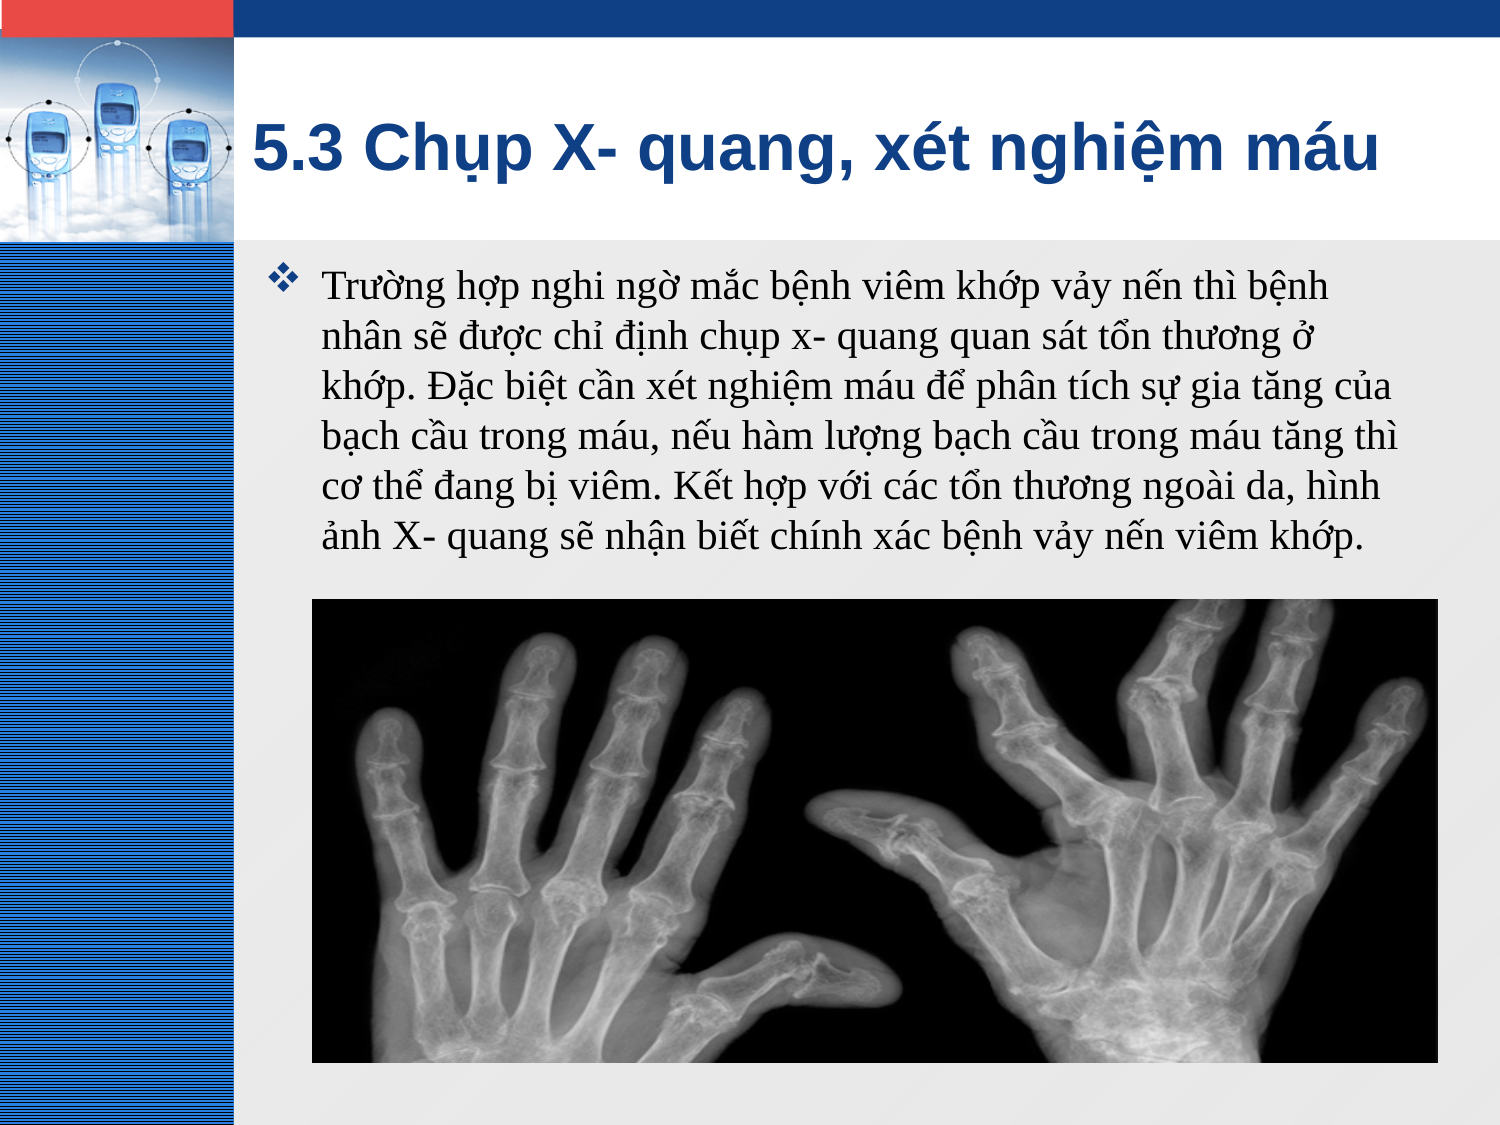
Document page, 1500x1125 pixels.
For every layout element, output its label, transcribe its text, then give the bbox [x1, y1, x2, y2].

picture [0, 29, 234, 242]
title 5.3 Chụp X- quang, xét nghiệm máu [237, 50, 1419, 238]
list Trường hợp nghi ngờ mắc bệnh viêm khớp vảy nến thì bệnh nhân sẽ được chỉ định chụp x- quang quan sát tổn thương ở khớp. Đặc biệt cần xét nghiệm máu để phân tích sự gia tăng của bạch cầu trong máu, nếu hàm lượng bạch cầu trong máu tăng thì cơ thể đang bị viêm. Kết hợp với các tổn thương ngoài da, hình ảnh X- quang sẽ nhận biết chính xác bệnh vảy nến viêm khớp. [249, 249, 1425, 1088]
picture [312, 599, 1438, 1063]
